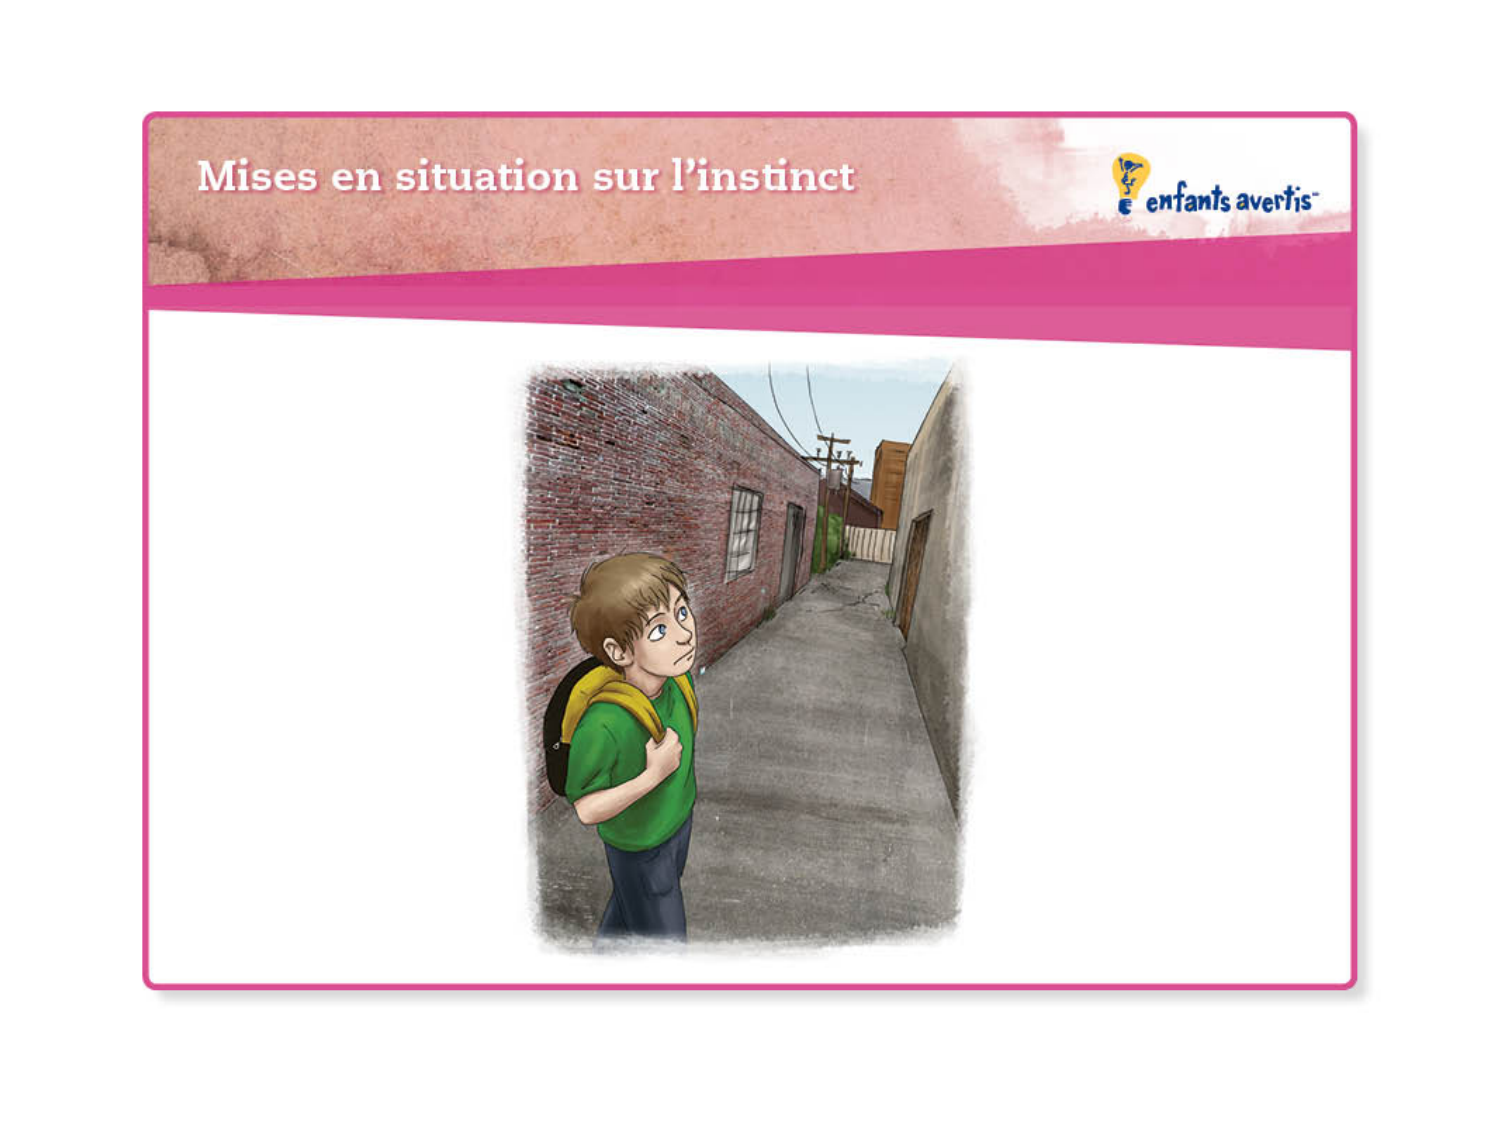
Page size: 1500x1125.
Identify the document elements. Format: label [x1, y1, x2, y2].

picture [74, 44, 1426, 1058]
